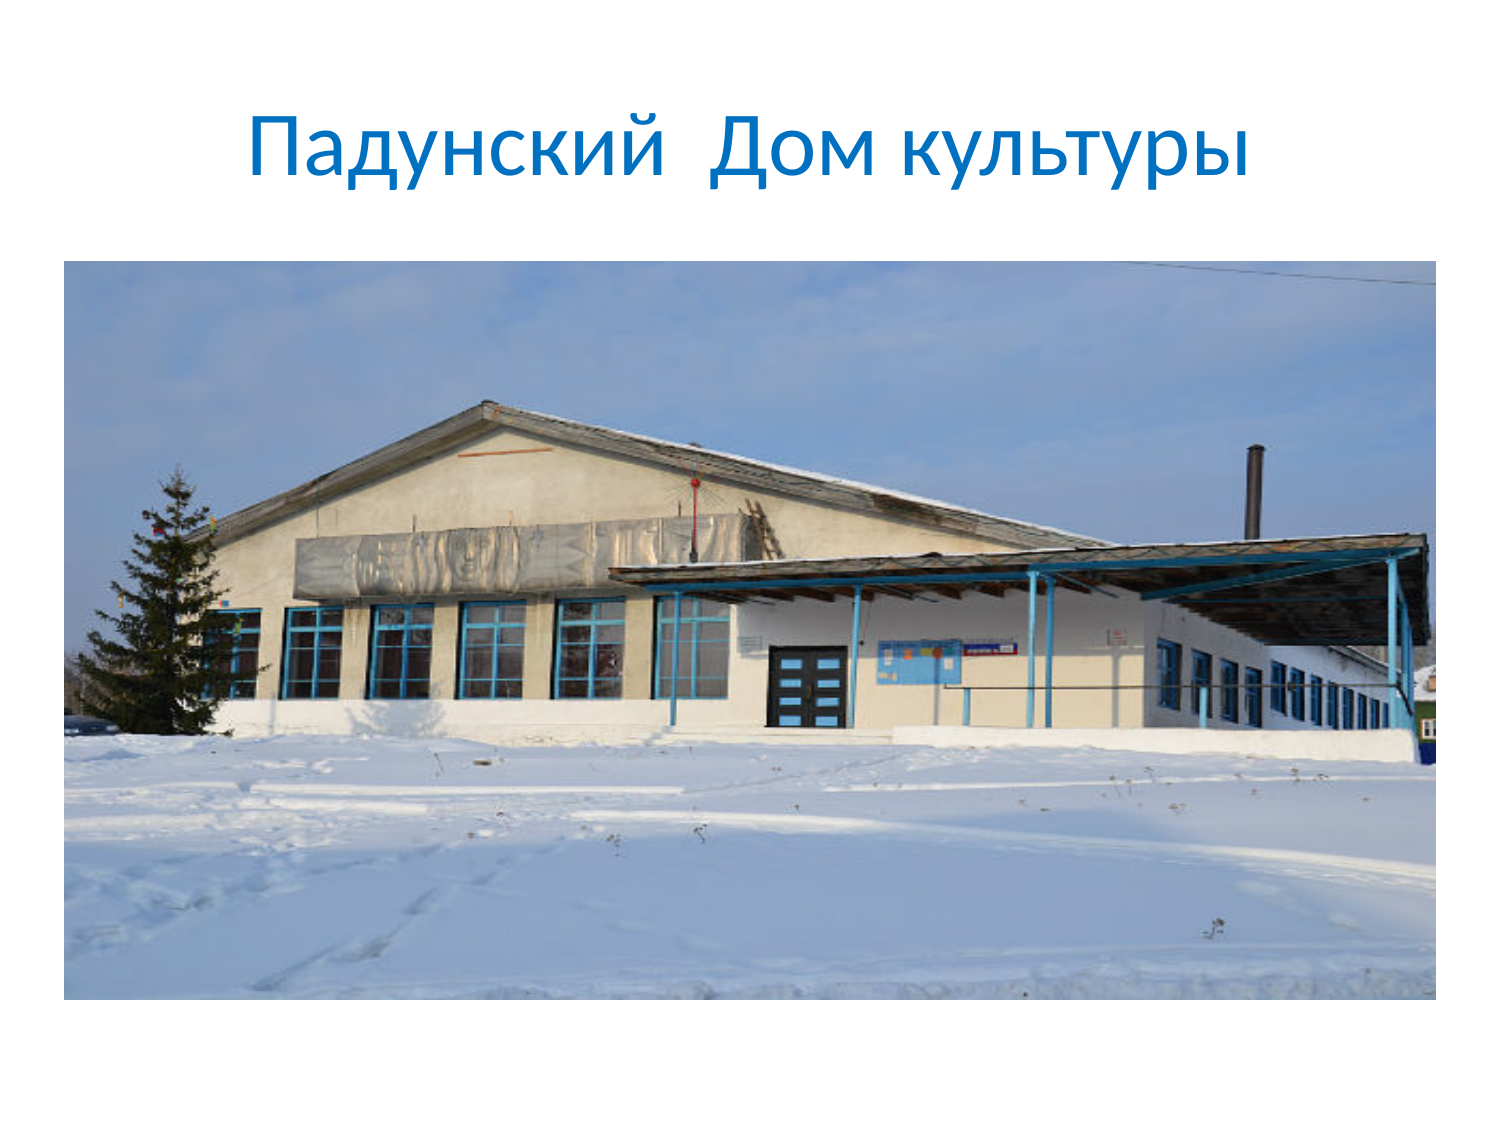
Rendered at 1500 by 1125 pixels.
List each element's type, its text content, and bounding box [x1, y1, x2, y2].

title Падунский Дом культуры [75, 45, 1425, 233]
picture [64, 261, 1436, 1000]
